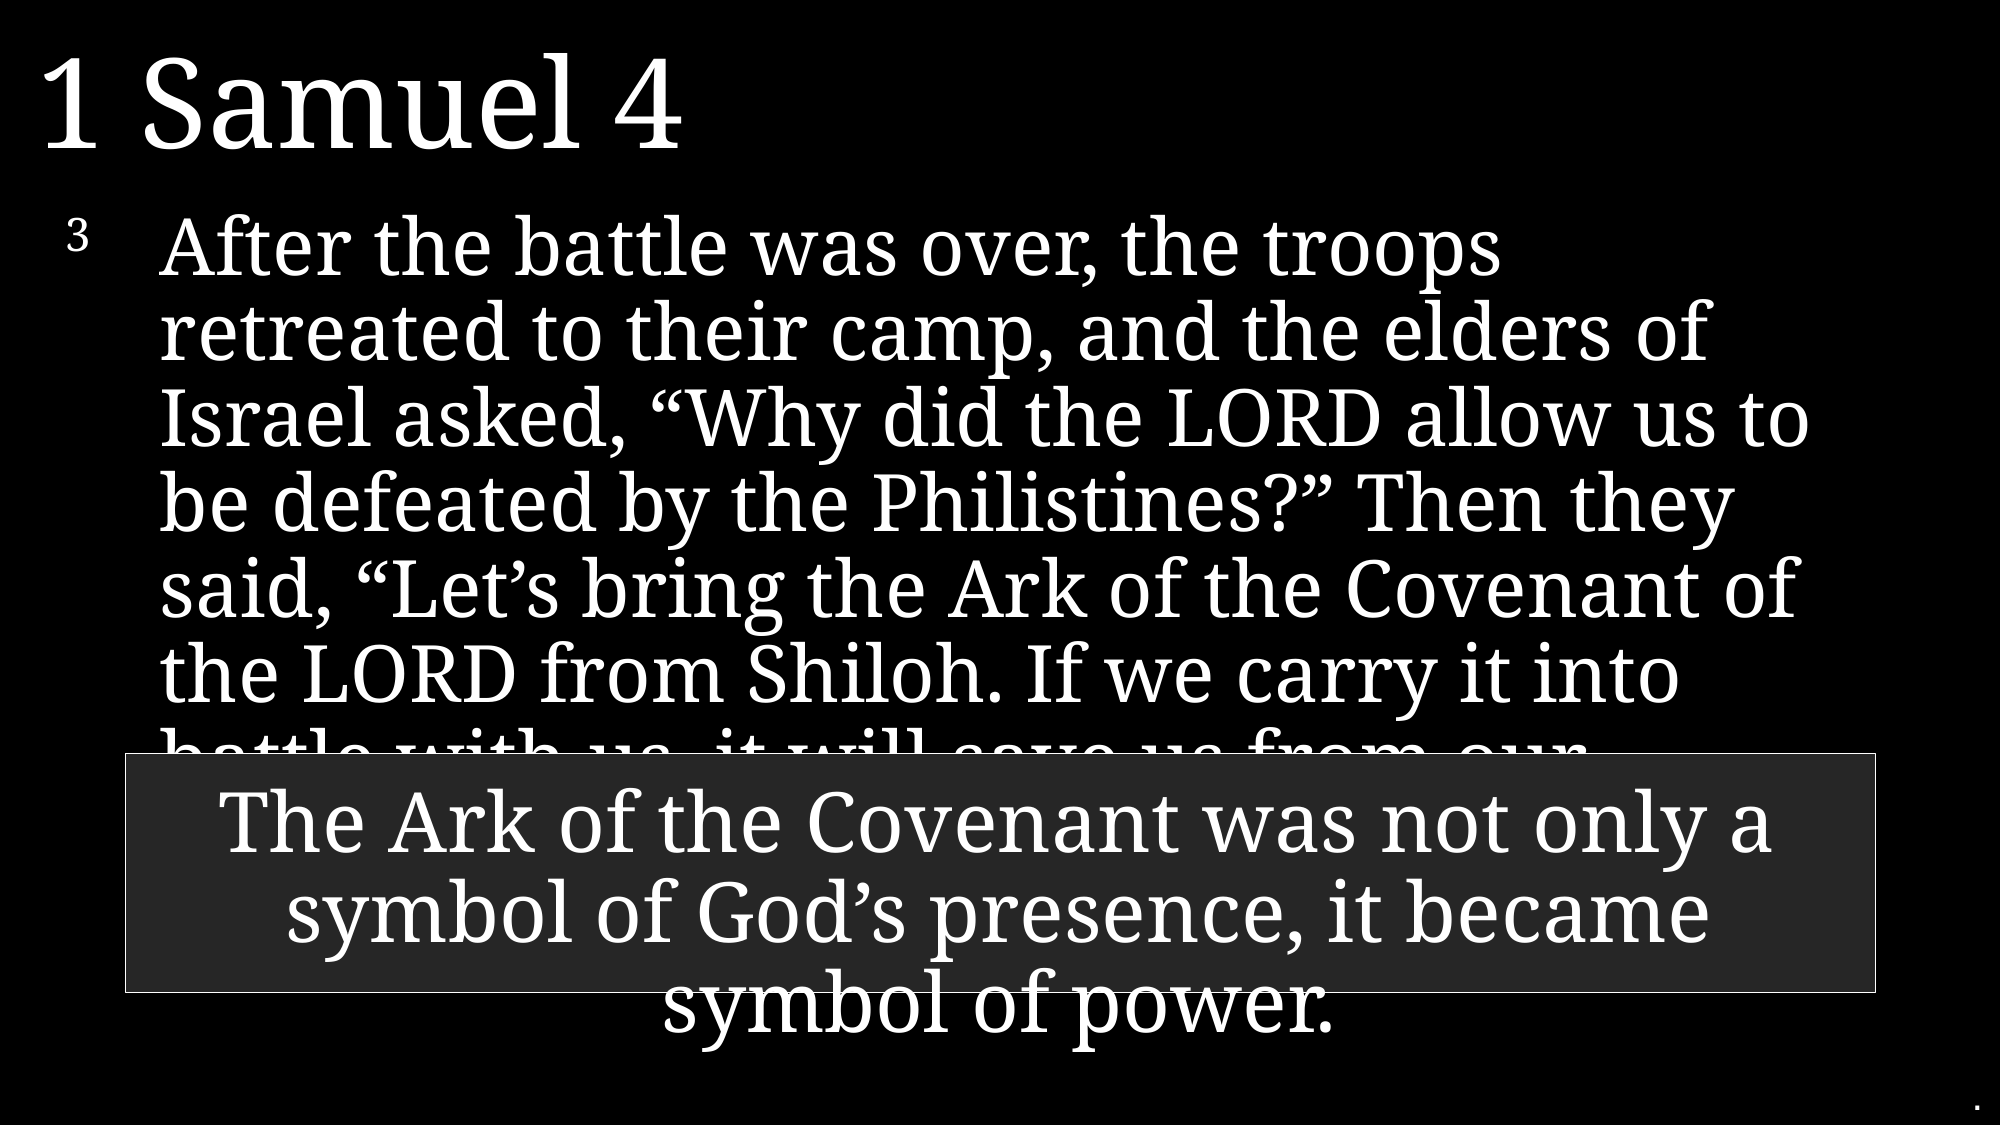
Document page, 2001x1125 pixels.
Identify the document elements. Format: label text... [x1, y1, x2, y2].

text_box . [1911, 1061, 1998, 1125]
text_box 1 Samuel 4 [22, 15, 1993, 181]
text_box The Ark of the Covenant was not only a symbol of God’s presence, it became symbol of power. [137, 773, 1858, 1058]
text_box [125, 753, 1875, 993]
text_box 3 After the battle was over, the troops retreated to their camp, and the elders of Israel asked, “Why did the Lord allow us to be defeated by the Philistines?” Then they said, “Let’s bring the Ark of the Covenant of the Lord from Shiloh. If we carry it into battle with us, it will save us from our enemies.” [49, 199, 1883, 899]
